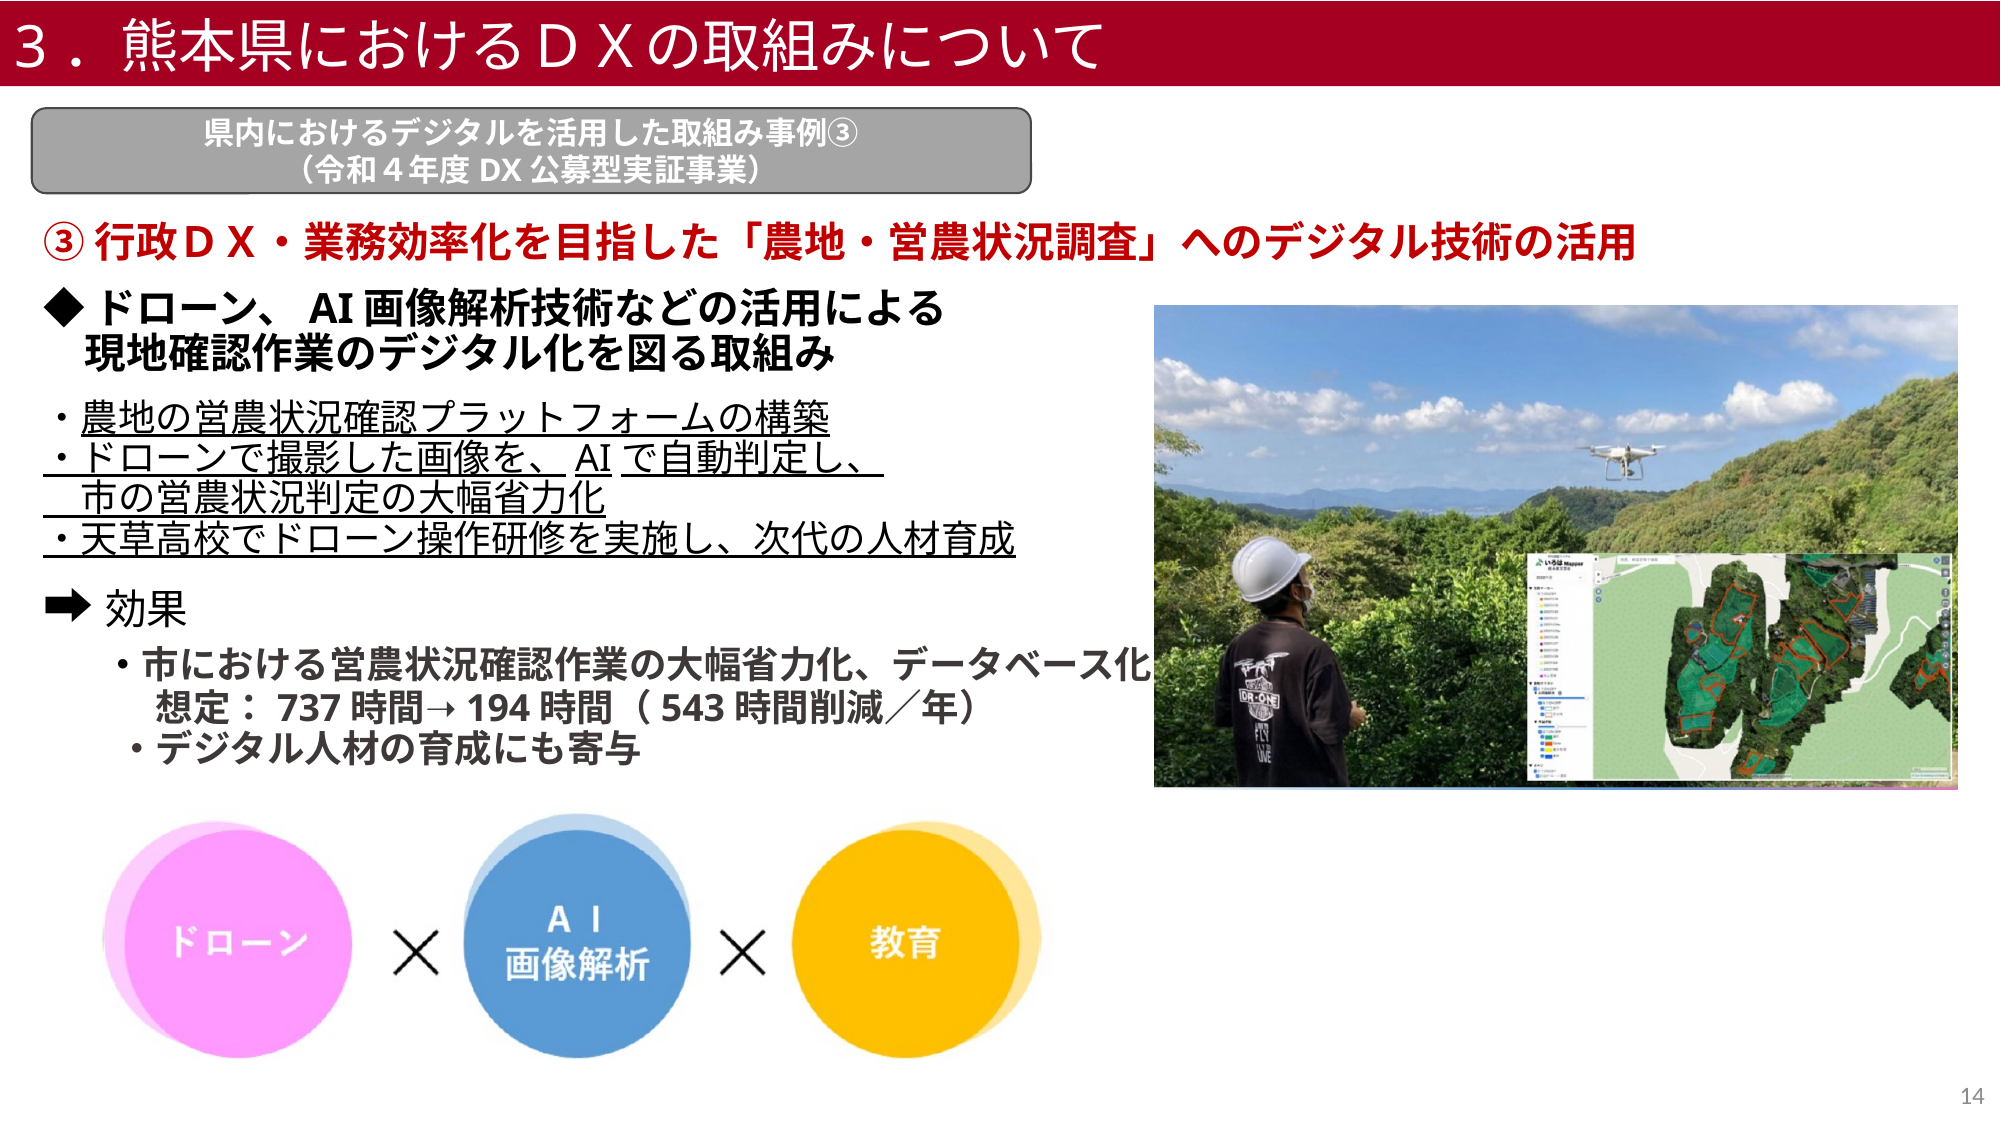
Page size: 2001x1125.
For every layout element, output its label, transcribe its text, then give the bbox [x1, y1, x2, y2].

picture [95, 789, 1053, 1069]
picture [1154, 305, 1958, 790]
text_box ③行政ＤＸ・業務効率化を目指した「農地・営農状況調査」へのデジタル技術の活用 ◆ドローン、AI画像解析技術などの活用による 現地確認作業のデジタル化を図る取組み ・農地の営農状況確認プラットフォームの構築 ・ドローンで撮影した画像を、AIで自動判定し、 市の営農状況判定の大幅省力化 ・天草高校でドローン操作研修を実施し、次代の人材育成 ➡効果 ・市における営農状況確認作業の大幅省力化、データベース化 想定：737時間➝194時間（543時間削減／年） ・デジタル人材の育成にも寄与 [31, 216, 1812, 831]
text_box 3．熊本県におけるＤＸの取組みについて [0, 0, 2000, 87]
text_box 県内におけるデジタルを活用した取組み事例③ （令和４年度DX公募型実証事業） [30, 107, 1033, 195]
slide_number 14 [1550, 1065, 2000, 1125]
